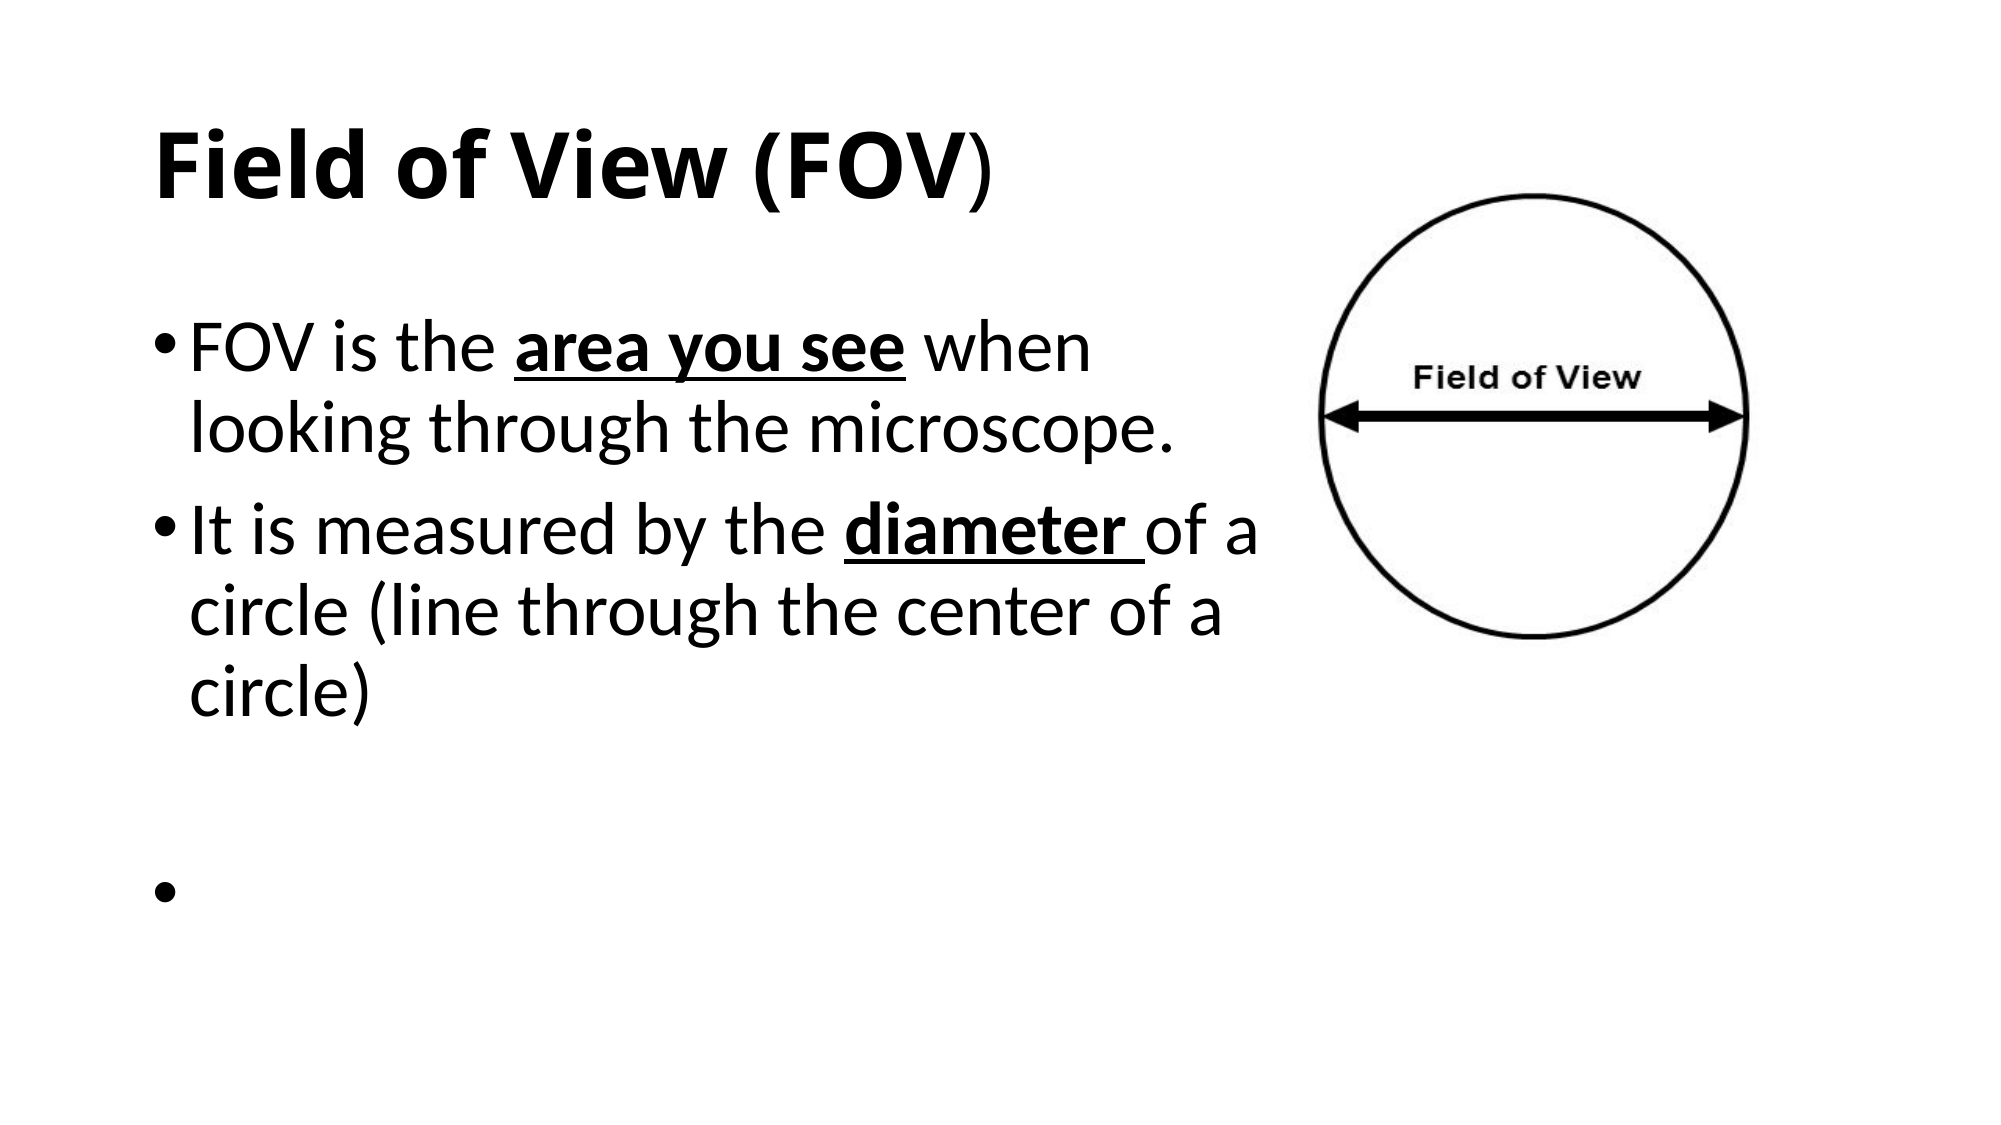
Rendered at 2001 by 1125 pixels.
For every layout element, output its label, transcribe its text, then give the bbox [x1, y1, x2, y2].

list FOV is the area you see when looking through the microscope. It is measured by the diameter of a circle (line through the center of a circle) [137, 299, 1288, 1014]
picture [1287, 168, 1773, 670]
title Field of View (FOV) [137, 59, 1863, 278]
